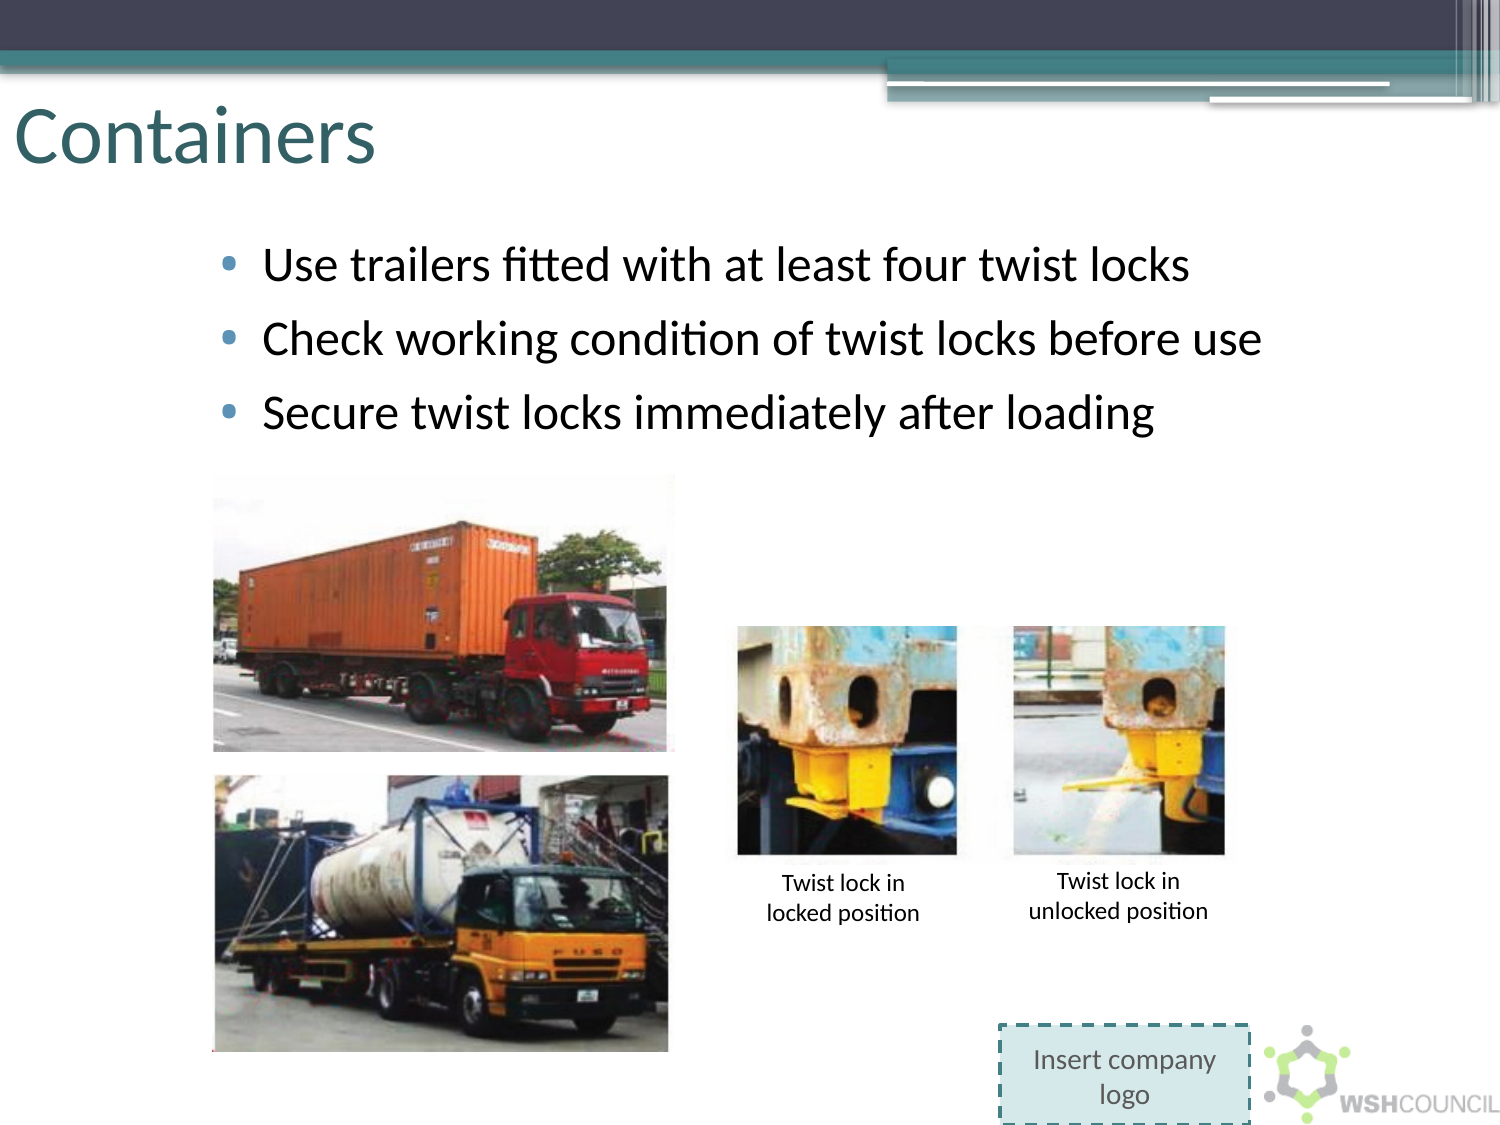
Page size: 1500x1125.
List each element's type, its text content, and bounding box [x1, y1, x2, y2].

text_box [212, 474, 1238, 1052]
title Containers [0, 50, 1500, 188]
list Use trailers fitted with at least four twist locks Check working condition of twist locks before use Secure twist locks immediately after loading [187, 212, 1325, 450]
